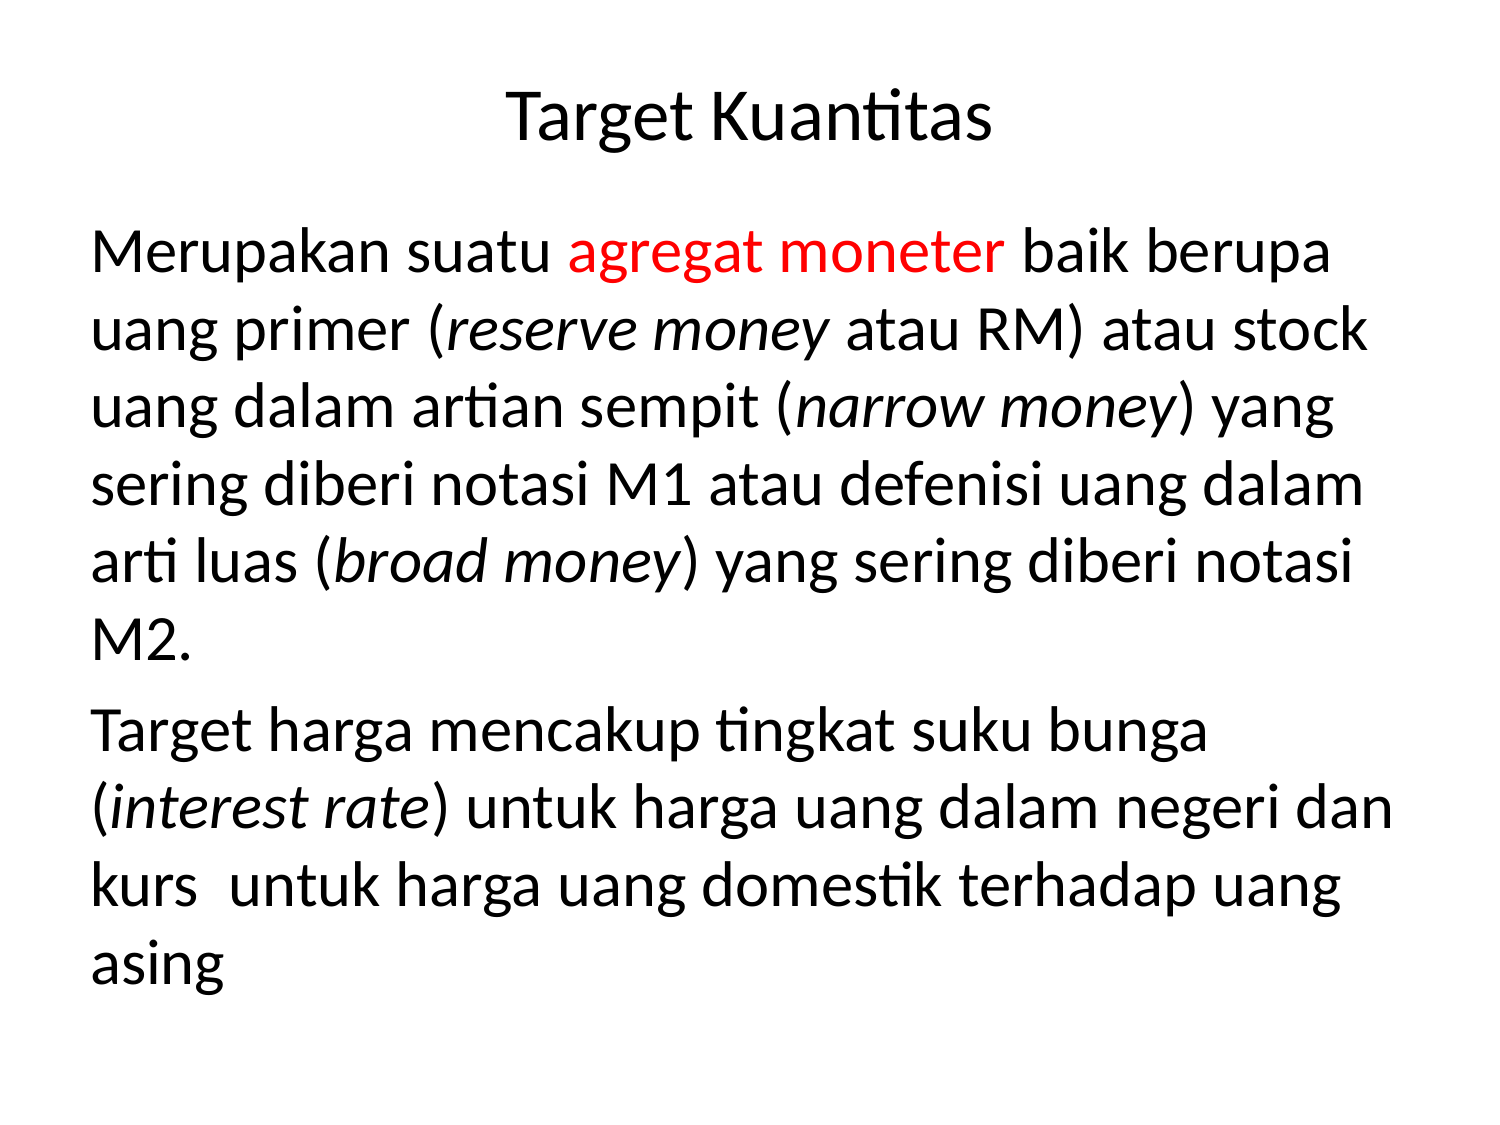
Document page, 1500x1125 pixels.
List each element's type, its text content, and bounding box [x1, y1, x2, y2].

list Merupakan suatu agregat moneter baik berupa uang primer (reserve money atau RM) atau stock uang dalam artian sempit (narrow money) yang sering diberi notasi M1 atau defenisi uang dalam arti luas (broad money) yang sering diberi notasi M2. Target harga mencakup tingkat suku bunga (interest rate) untuk harga uang dalam negeri dan kurs untuk harga uang domestik terhadap uang asing [75, 200, 1425, 1005]
title Target Kuantitas [75, 45, 1425, 175]
